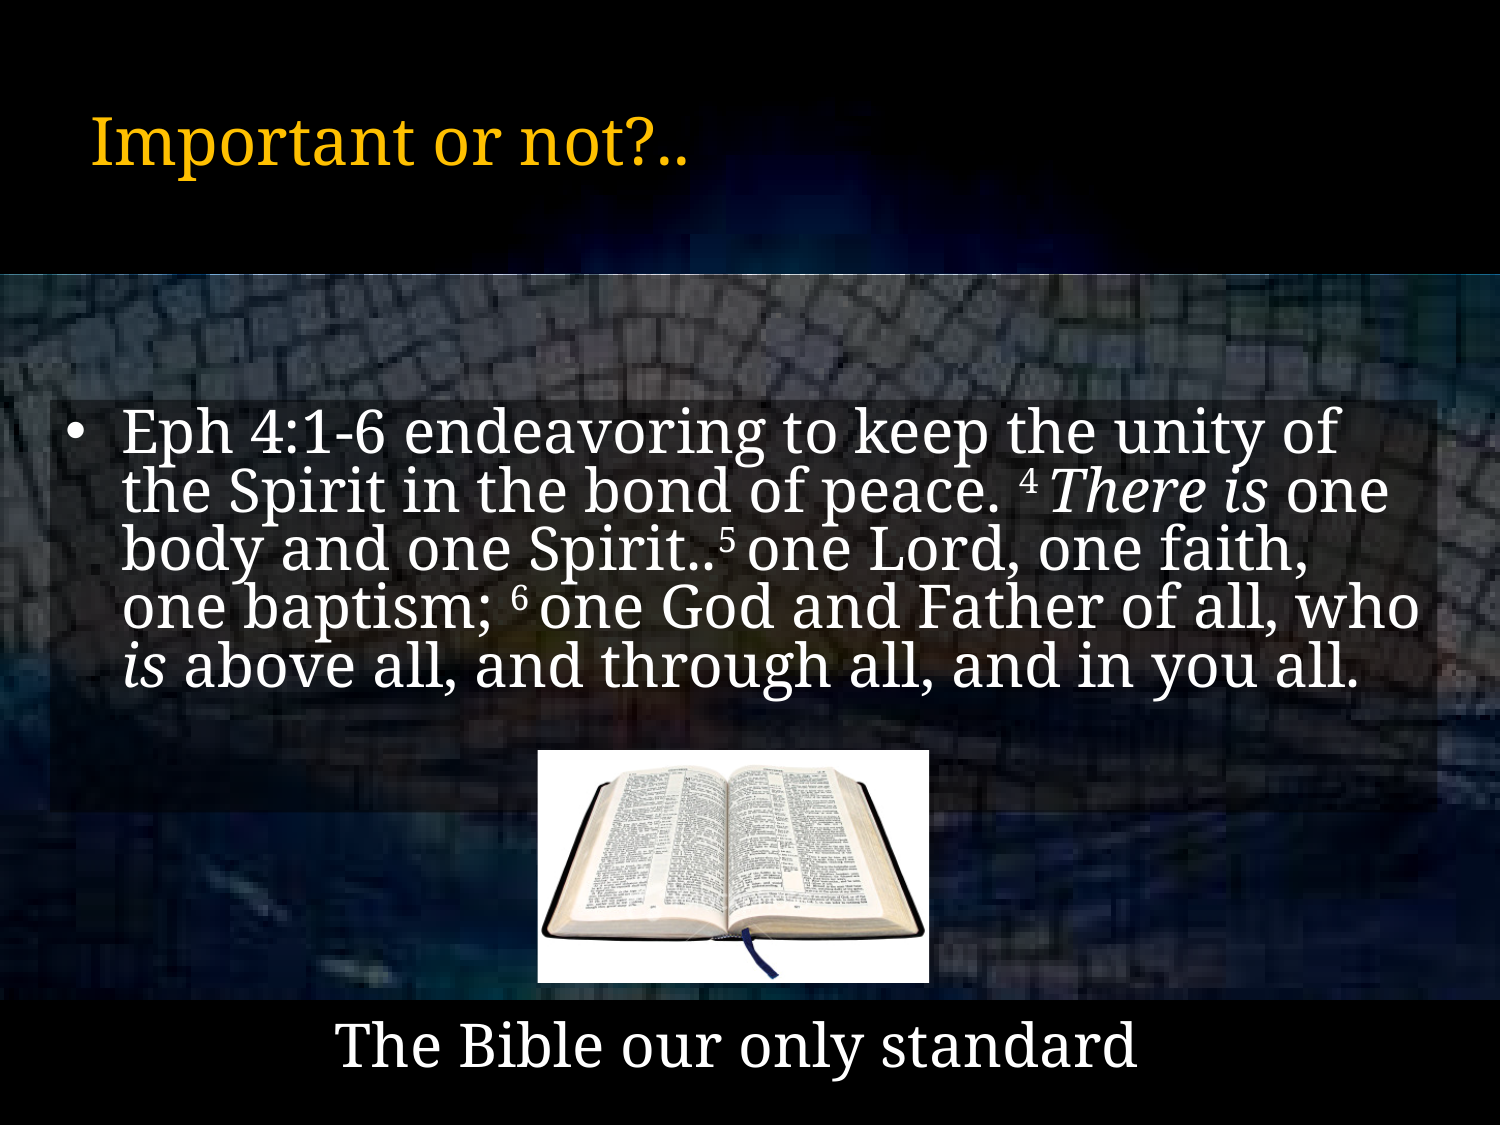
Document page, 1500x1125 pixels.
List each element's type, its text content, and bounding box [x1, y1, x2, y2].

picture [0, 274, 1500, 1000]
text_box The Bible our only standard [212, 987, 1263, 1100]
list Eph 4:1-6 endeavoring to keep the unity of the Spirit in the bond of peace. 4 There is one body and one Spirit..5 one Lord, one faith, one baptism; 6 one God and Father of all, who is above all, and through all, and in you all. [50, 399, 1438, 813]
title Important or not?.. [75, 45, 925, 233]
